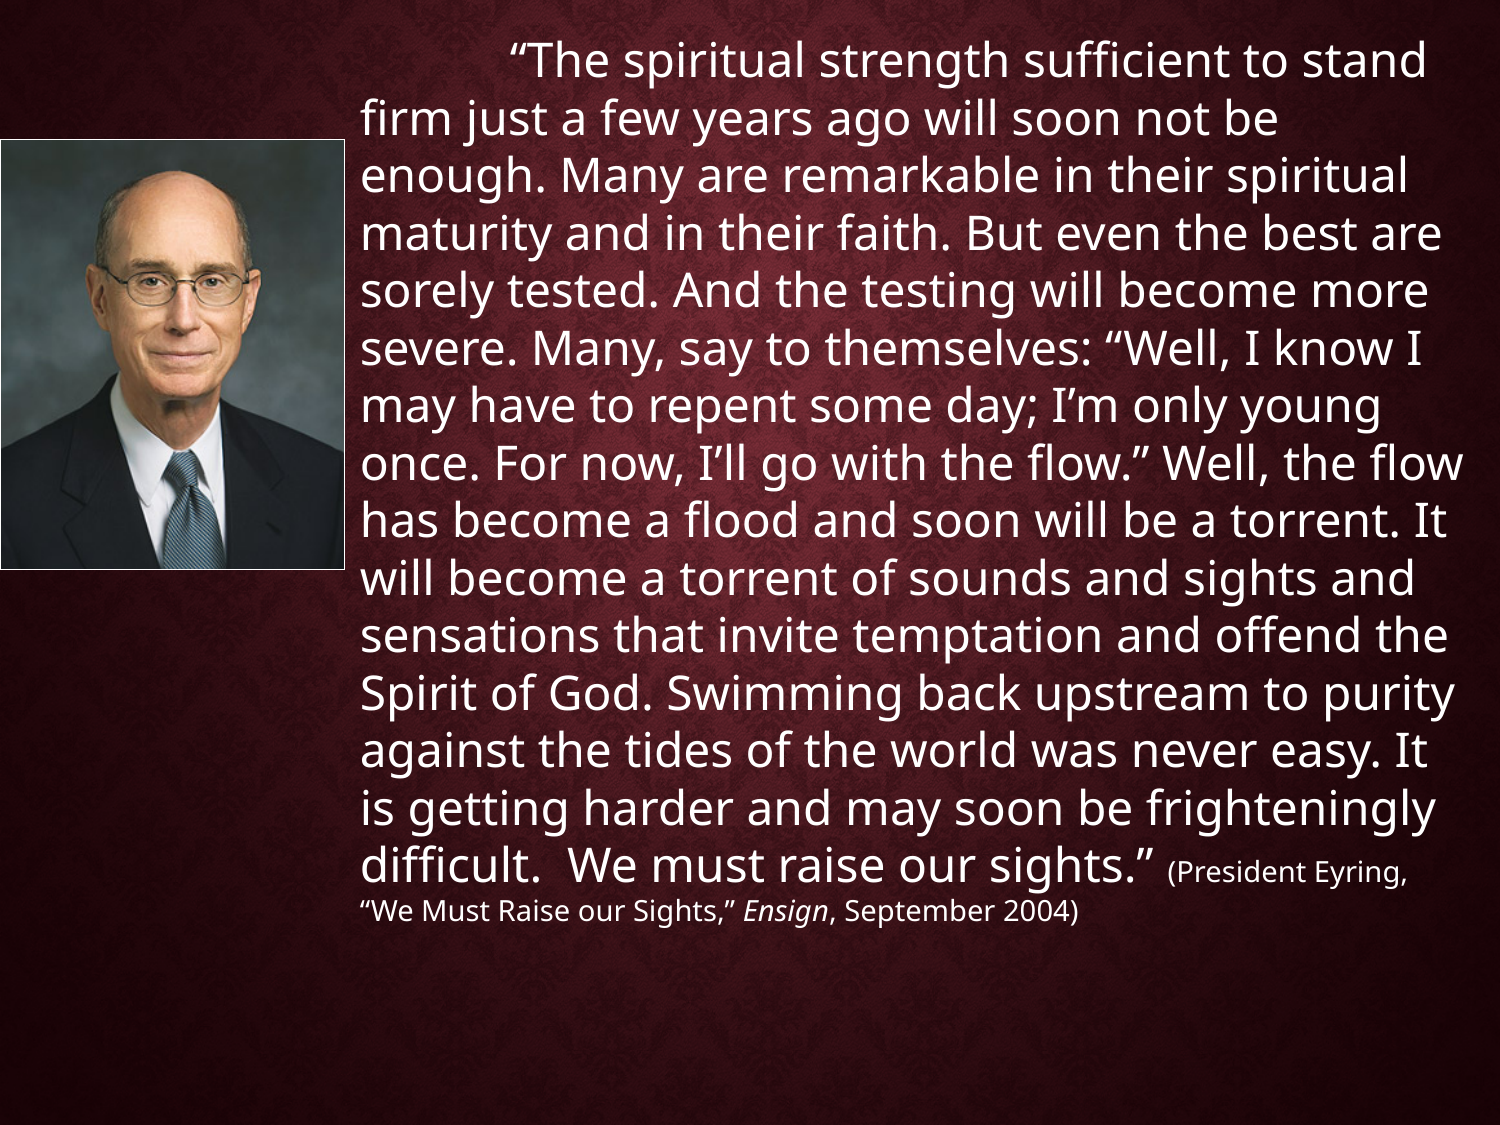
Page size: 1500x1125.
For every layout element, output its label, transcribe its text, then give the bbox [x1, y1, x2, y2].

picture [0, 138, 346, 571]
text_box “The spiritual strength sufficient to stand firm just a few years ago will soon not be enough. Many are remarkable in their spiritual maturity and in their faith. But even the best are sorely tested. And the testing will become more severe. Many, say to themselves: “Well, I know I may have to repent some day; I’m only young once. For now, I’ll go with the flow.” Well, the flow has become a flood and soon will be a torrent. It will become a torrent of sounds and sights and sensations that invite temptation and offend the Spirit of God. Swimming back upstream to purity against the tides of the world was never easy. It is getting harder and may soon be frighteningly difficult. We must raise our sights.” (President Eyring, “We Must Raise our Sights,” Ensign, September 2004) [344, 22, 1482, 935]
